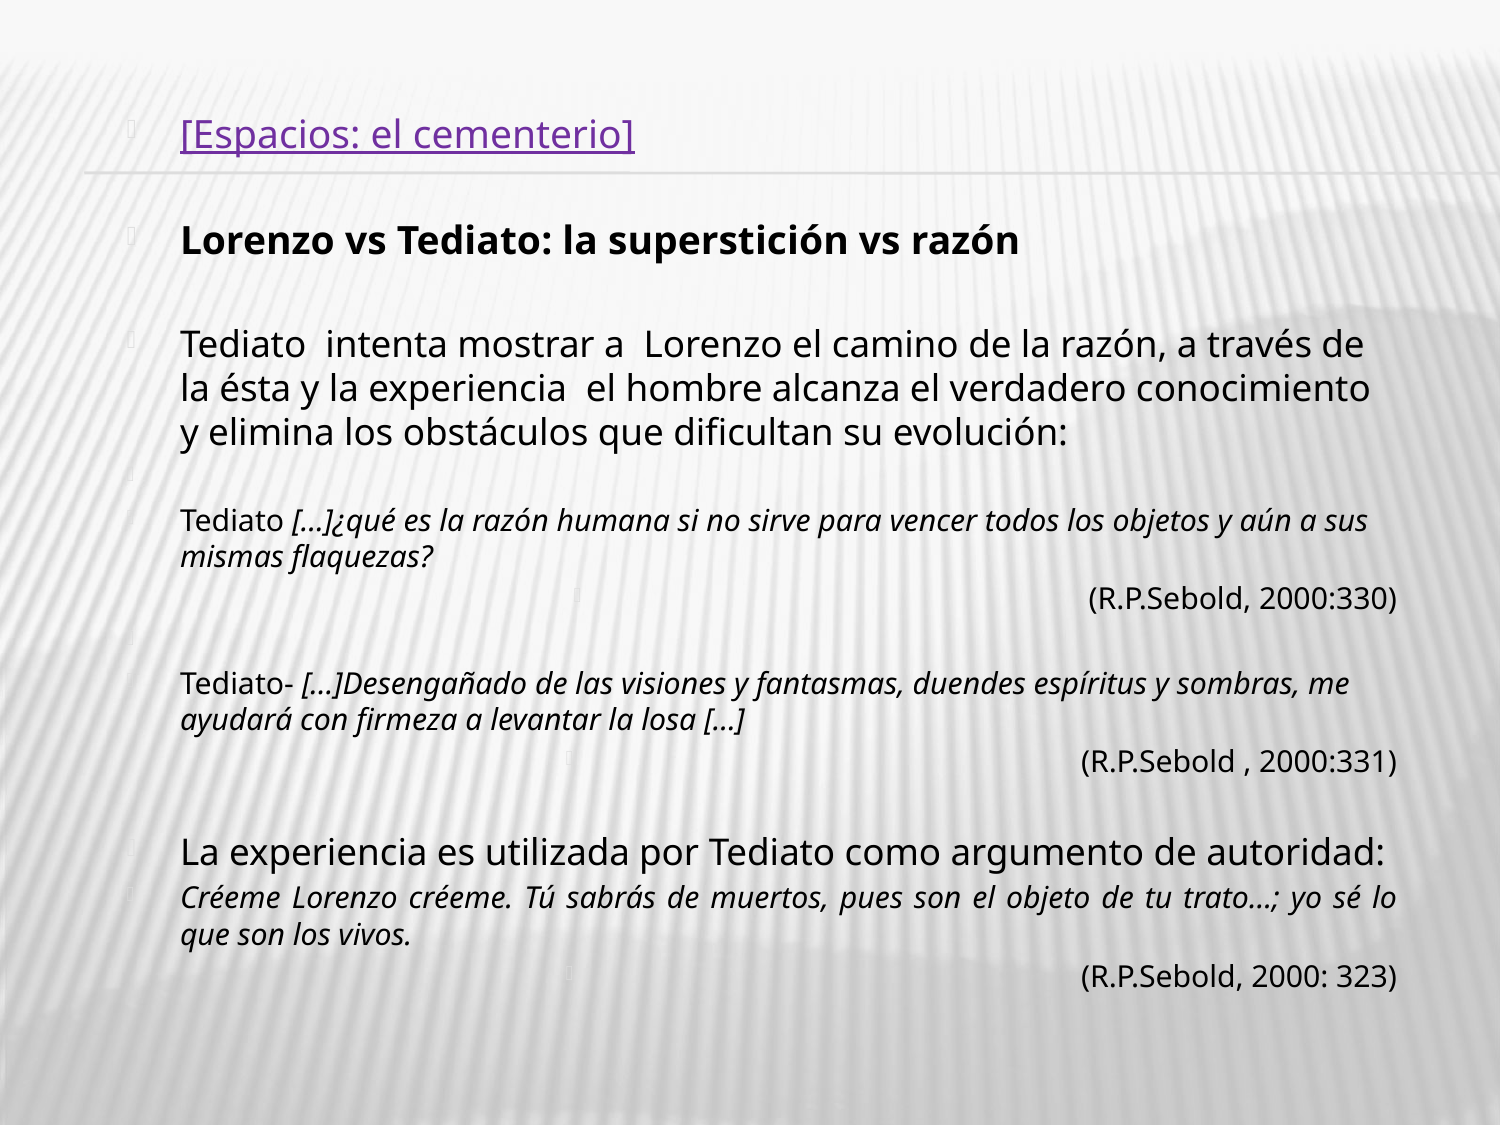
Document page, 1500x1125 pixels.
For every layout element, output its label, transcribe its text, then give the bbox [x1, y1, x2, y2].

list [Espacios: el cementerio] Lorenzo vs Tediato: la superstición vs razón Tediato intenta mostrar a Lorenzo el camino de la razón, a través de la ésta y la experiencia el hombre alcanza el verdadero conocimiento y elimina los obstáculos que dificultan su evolución: Tediato […]¿qué es la razón humana si no sirve para vencer todos los objetos y aún a sus mismas flaquezas? (R.P.Sebold, 2000:330) Tediato- […]Desengañado de las visiones y fantasmas, duendes espíritus y sombras, me ayudará con firmeza a levantar la losa […] (R.P.Sebold , 2000:331) La experiencia es utilizada por Tediato como argumento de autoridad: Créeme Lorenzo créeme. Tú sabrás de muertos, pues son el objeto de tu trato…; yo sé lo que son los vivos. (R.P.Sebold, 2000: 323) [112, 101, 1412, 1026]
